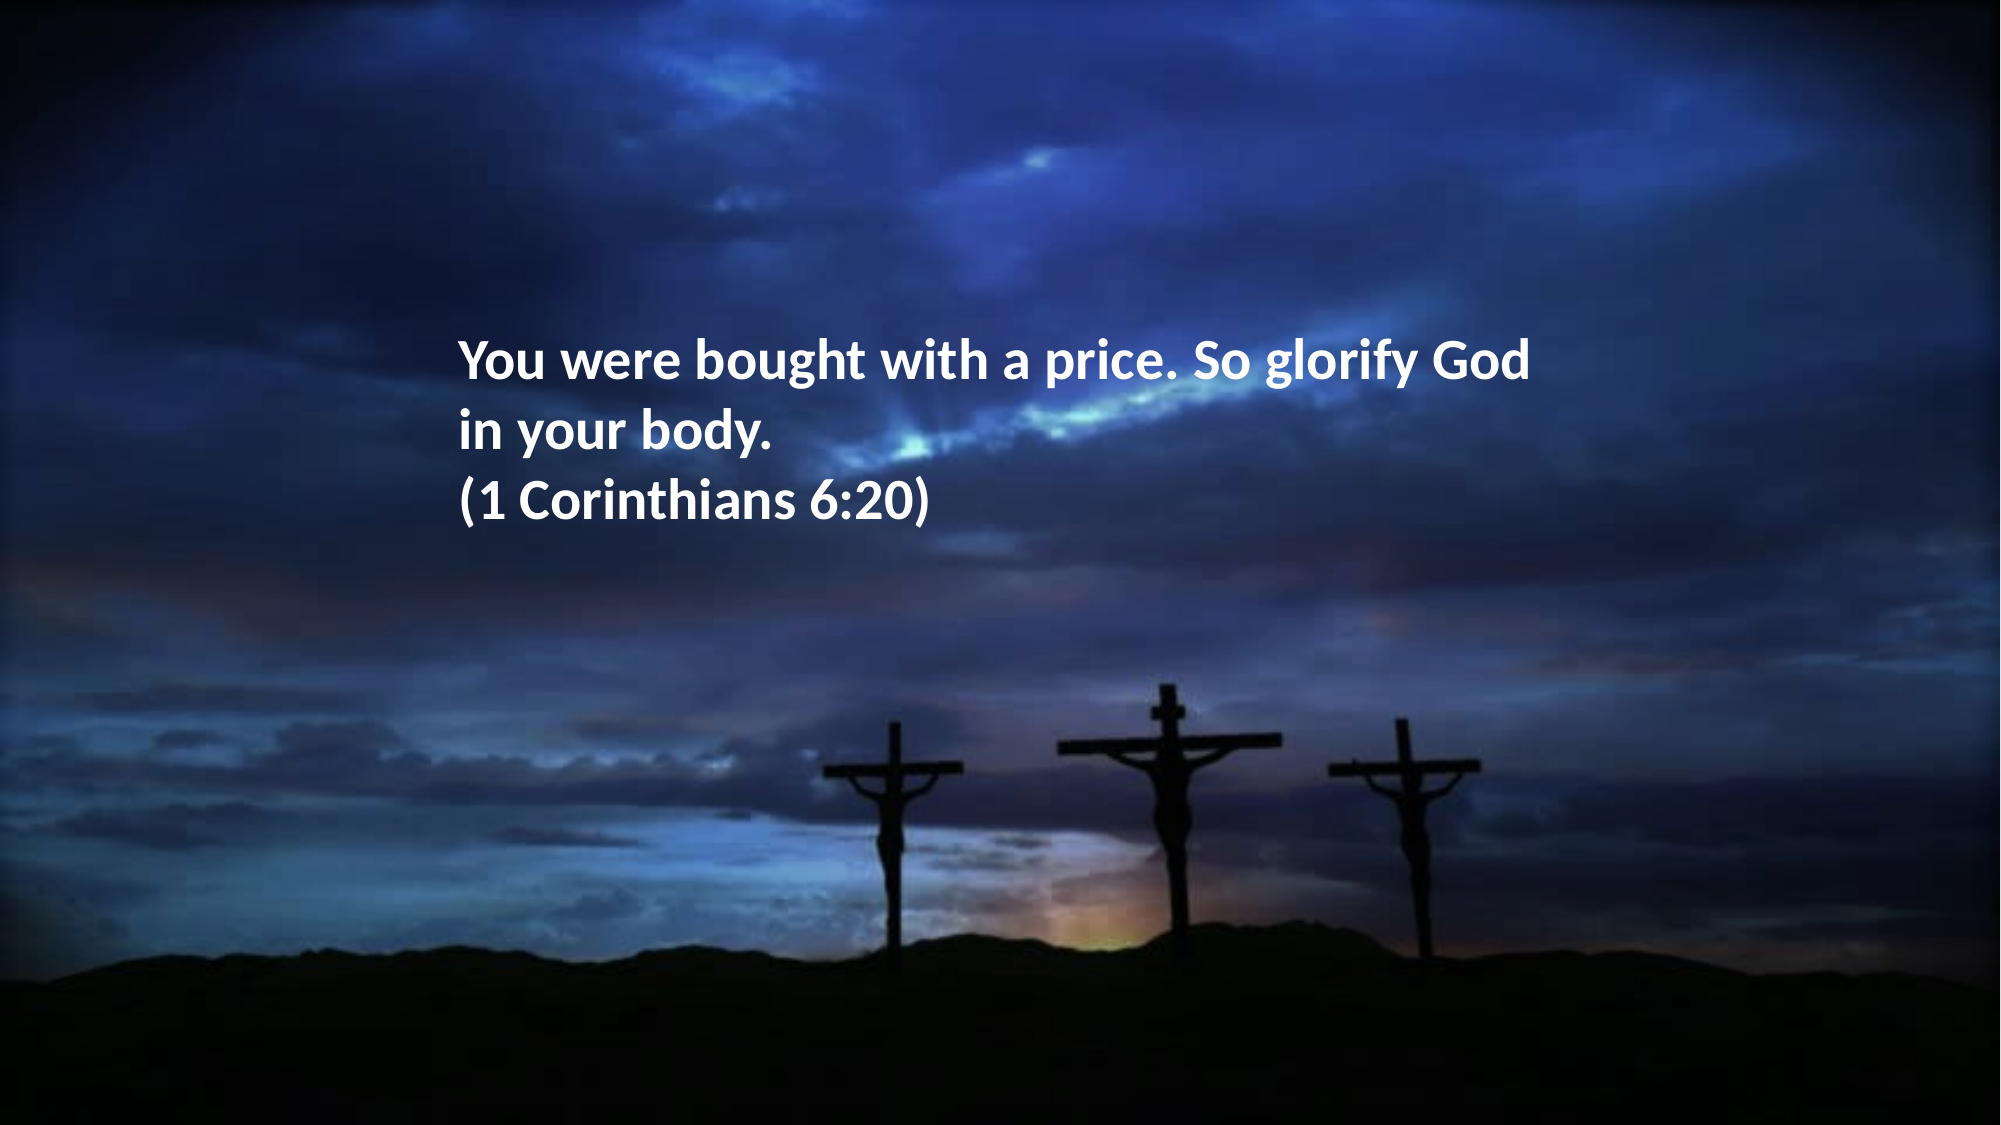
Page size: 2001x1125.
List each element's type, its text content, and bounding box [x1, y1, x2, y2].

picture [0, 0, 2001, 1125]
text_box You were bought with a price. So glorify God in your body. (1 Corinthians 6:20) [444, 314, 1556, 539]
